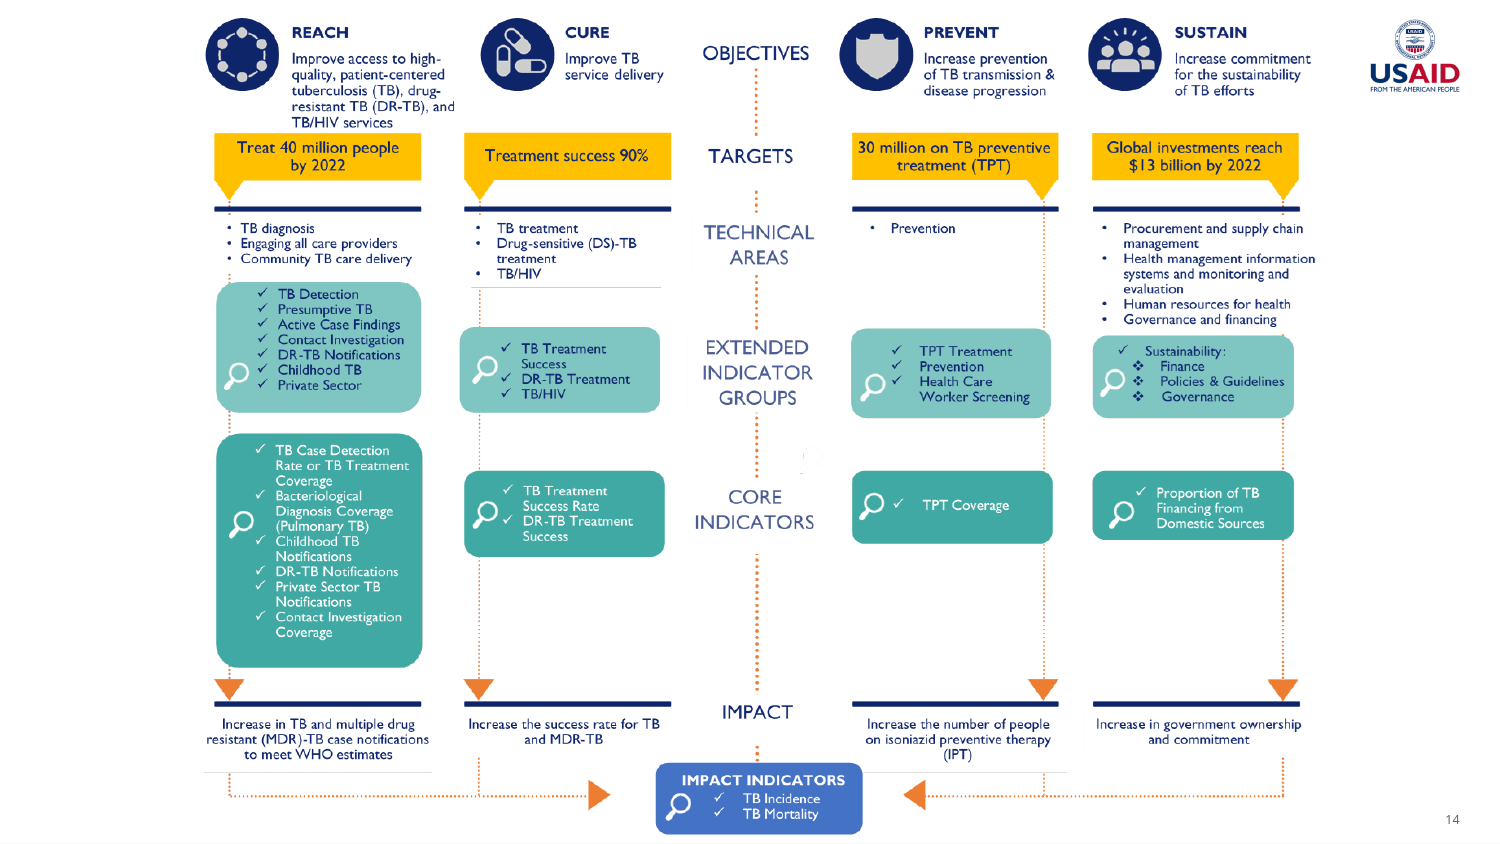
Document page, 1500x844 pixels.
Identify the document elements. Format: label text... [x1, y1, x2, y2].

picture [1351, 18, 1476, 110]
slide_number ‹#› [1370, 568, 1475, 844]
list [204, 18, 1325, 836]
